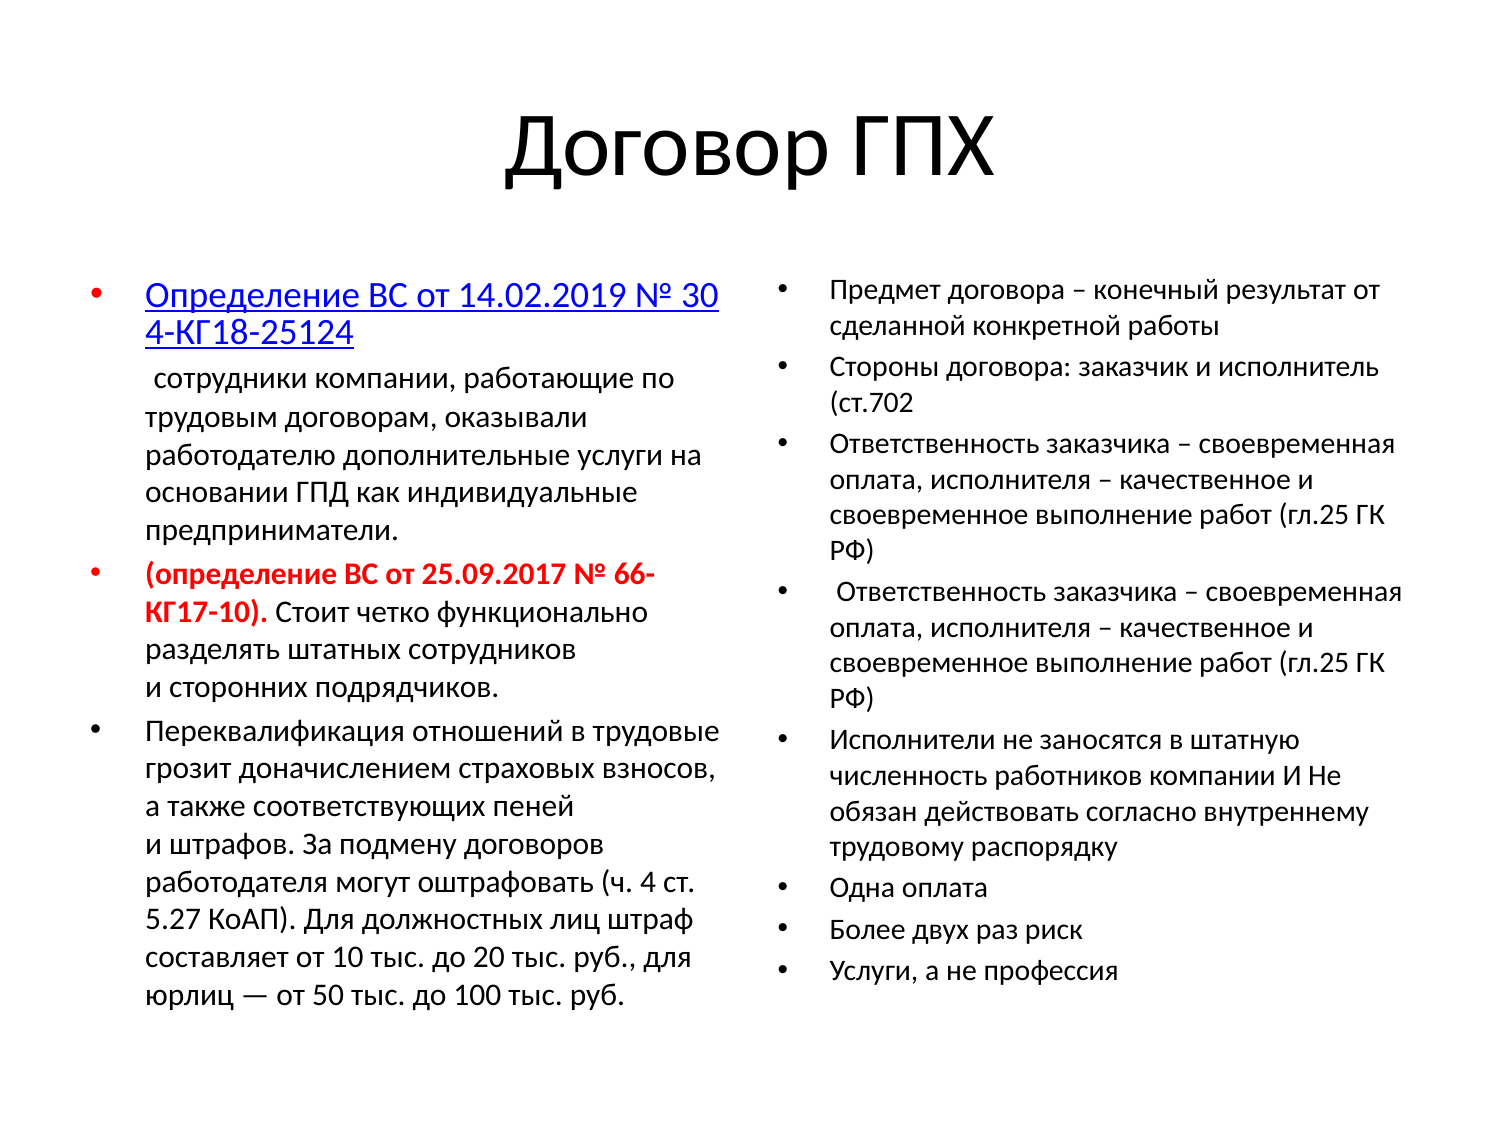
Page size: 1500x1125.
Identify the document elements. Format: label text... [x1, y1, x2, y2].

title Договор ГПХ [75, 45, 1425, 233]
list Определение ВС от 14.02.2019 № 304-КГ18-25124 сотрудники компании, работающие по трудовым договорам, оказывали работодателю дополнительные услуги на основании ГПД как индивидуальные предприниматели. (определение ВС от 25.09.2017 № 66-КГ17-10). Стоит четко функционально разделять штатных сотрудников и сторонних подрядчиков. Переквалификация отношений в трудовые грозит доначислением страховых взносов, а также соответствующих пеней и штрафов. За подмену договоров работодателя могут оштрафовать (ч. 4 ст. 5.27 КоАП). Для должностных лиц штраф составляет от 10 тыс. до 20 тыс. руб., для юрлиц — от 50 тыс. до 100 тыс. руб. [75, 262, 738, 1005]
list Предмет договора – конечный результат от сделанной конкретной работы Стороны договора: заказчик и исполнитель (ст.702 Ответственность заказчика – своевременная оплата, исполнителя – качественное и своевременное выполнение работ (гл.25 ГК РФ) Ответственность заказчика – своевременная оплата, исполнителя – качественное и своевременное выполнение работ (гл.25 ГК РФ) Исполнители не заносятся в штатную численность работников компании И Не обязан действовать согласно внутреннему трудовому распорядку Одна оплата Более двух раз риск Услуги, а не профессия [762, 262, 1425, 1005]
